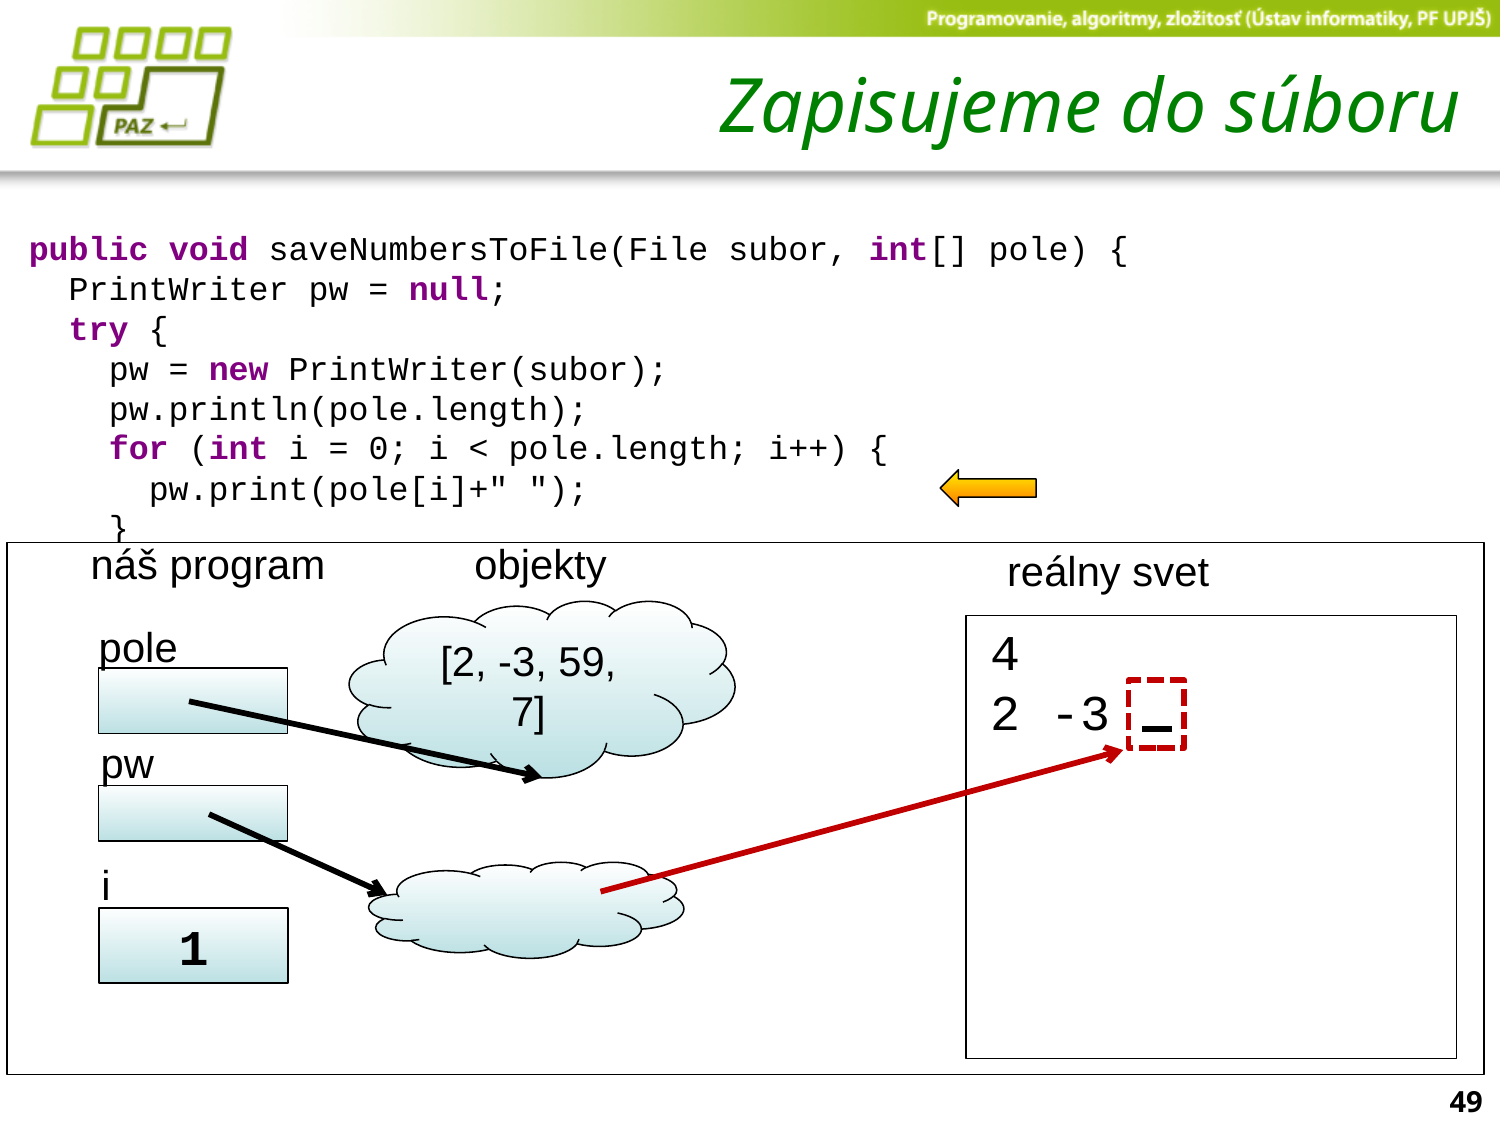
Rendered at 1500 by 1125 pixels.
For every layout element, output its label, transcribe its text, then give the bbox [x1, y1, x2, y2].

text_box [940, 469, 1037, 507]
picture [0, 0, 1500, 1125]
text_box náš program [75, 530, 341, 596]
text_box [600, 749, 1124, 892]
text_box objekty [459, 530, 622, 596]
text_box [6, 542, 1485, 1075]
text_box 4 2 -3 [975, 613, 1156, 749]
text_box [188, 650, 351, 702]
text_box pole [84, 613, 193, 679]
text_box [1156, 680, 1185, 749]
text_box [966, 615, 1457, 1059]
text_box [2, -3, 59, 7] [355, 601, 736, 778]
text_box public void saveNumbersToFile(File subor, int[] pole) { PrintWriter pw = null; try { pw = new PrintWriter(subor); pw.println(pole.length); for (int i = 0; i < pole.length; i++) { pw.print(pole[i]+" "); } pw.println(); } catch (FileNotFoundException e) { System.err.println("Súbor " + subor.getName()+ " sa nenašiel"); } finally { if (pw!=null) pw.close(); } } [13, 219, 1144, 542]
text_box pw [85, 728, 170, 794]
text_box i [86, 851, 126, 917]
text_box 1 [99, 908, 288, 984]
text_box [98, 679, 288, 734]
title Zapisujeme do súboru [343, 49, 1477, 137]
text_box reálny svet [992, 537, 1225, 603]
text_box [368, 862, 684, 959]
text_box [98, 785, 288, 841]
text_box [208, 813, 388, 896]
